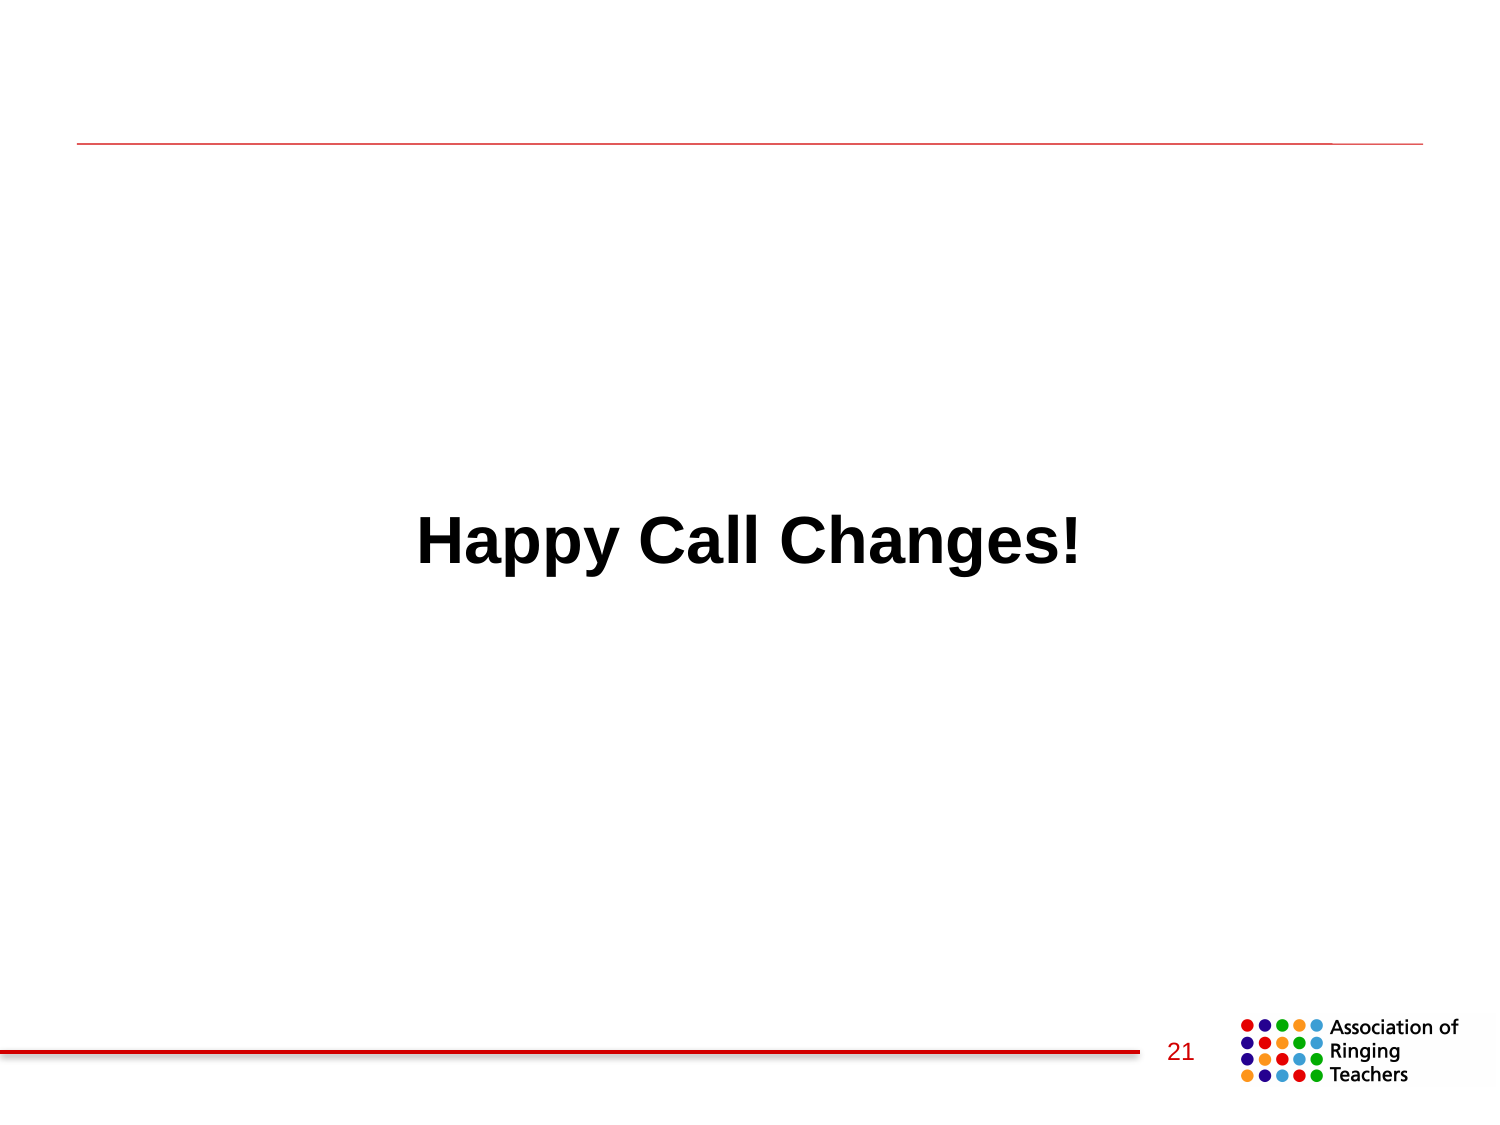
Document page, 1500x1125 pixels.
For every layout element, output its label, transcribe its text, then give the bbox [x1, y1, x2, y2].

list Happy Call Changes! [76, 320, 1424, 805]
